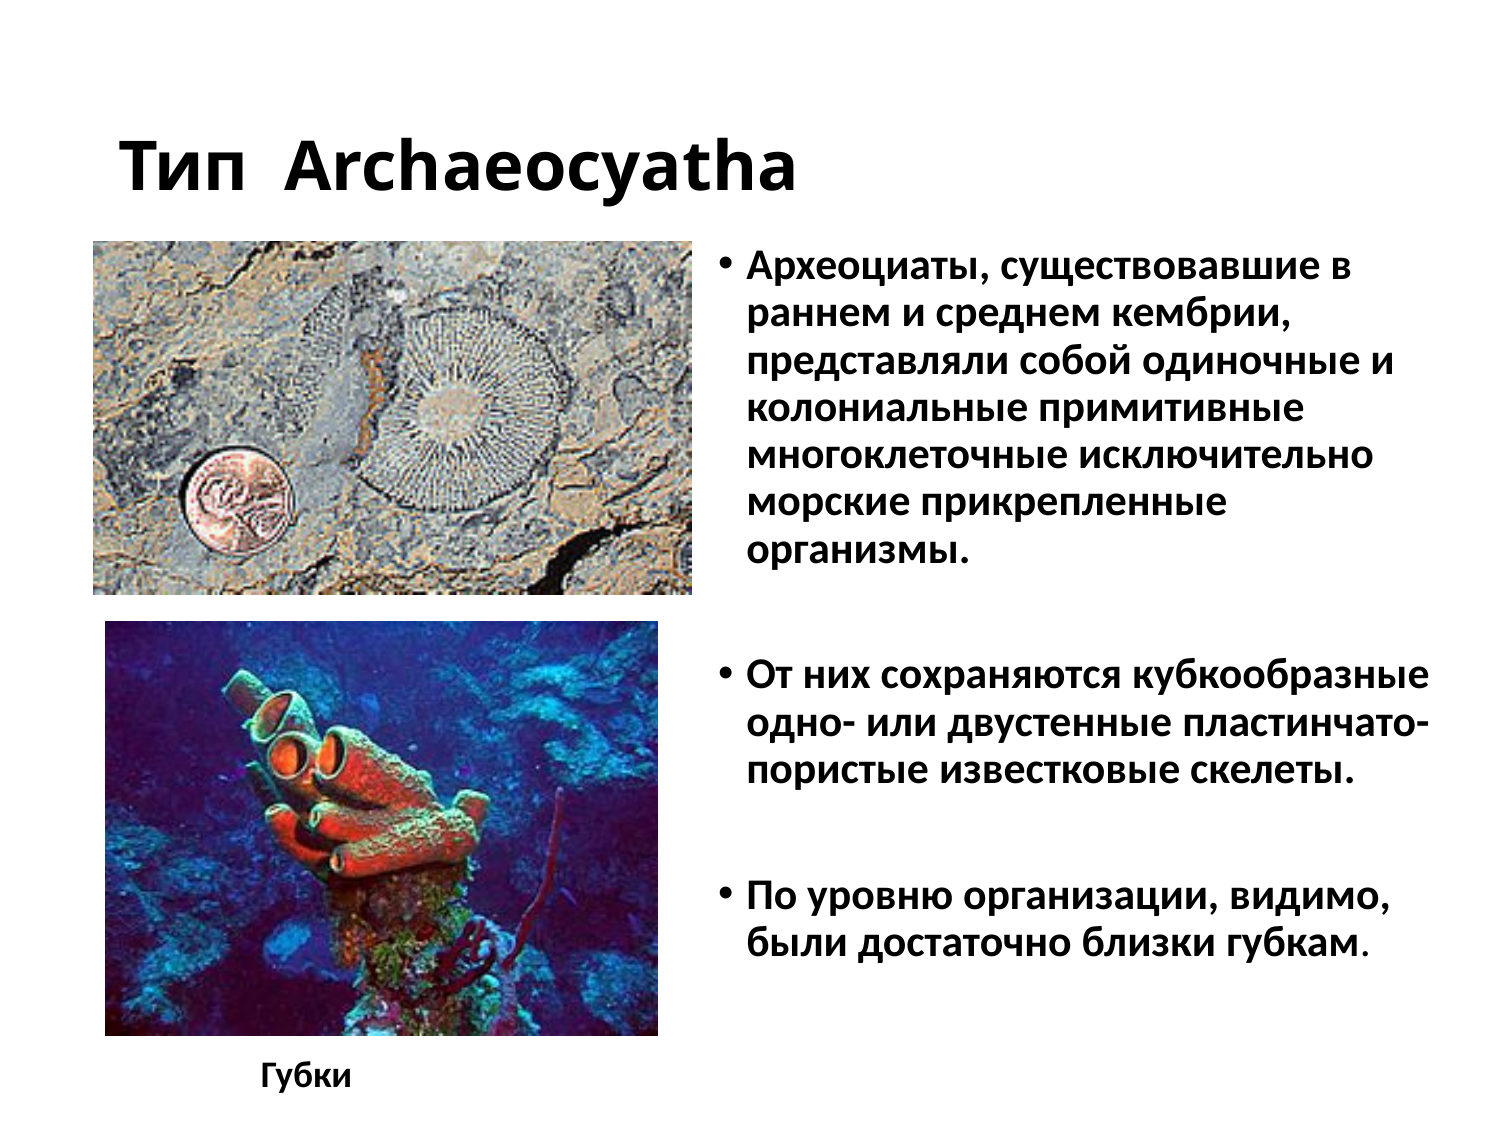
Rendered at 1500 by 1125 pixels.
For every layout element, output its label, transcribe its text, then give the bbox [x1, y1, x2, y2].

list Археоциаты, существовавшие в раннем и среднем кембрии, представляли собой одиночные и колониальные примитивные многоклеточные исключительно морские прикрепленные организмы. От них сохраняются кубкообразные одно- или двустенные пластинчато-пористые известковые скелеты. По уровню организации, видимо, были достаточно близки губкам. [703, 234, 1475, 1038]
text_box Губки [246, 1042, 422, 1103]
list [93, 240, 692, 595]
title Тип Archaeocyatha [103, 59, 1397, 278]
picture [105, 620, 658, 1036]
